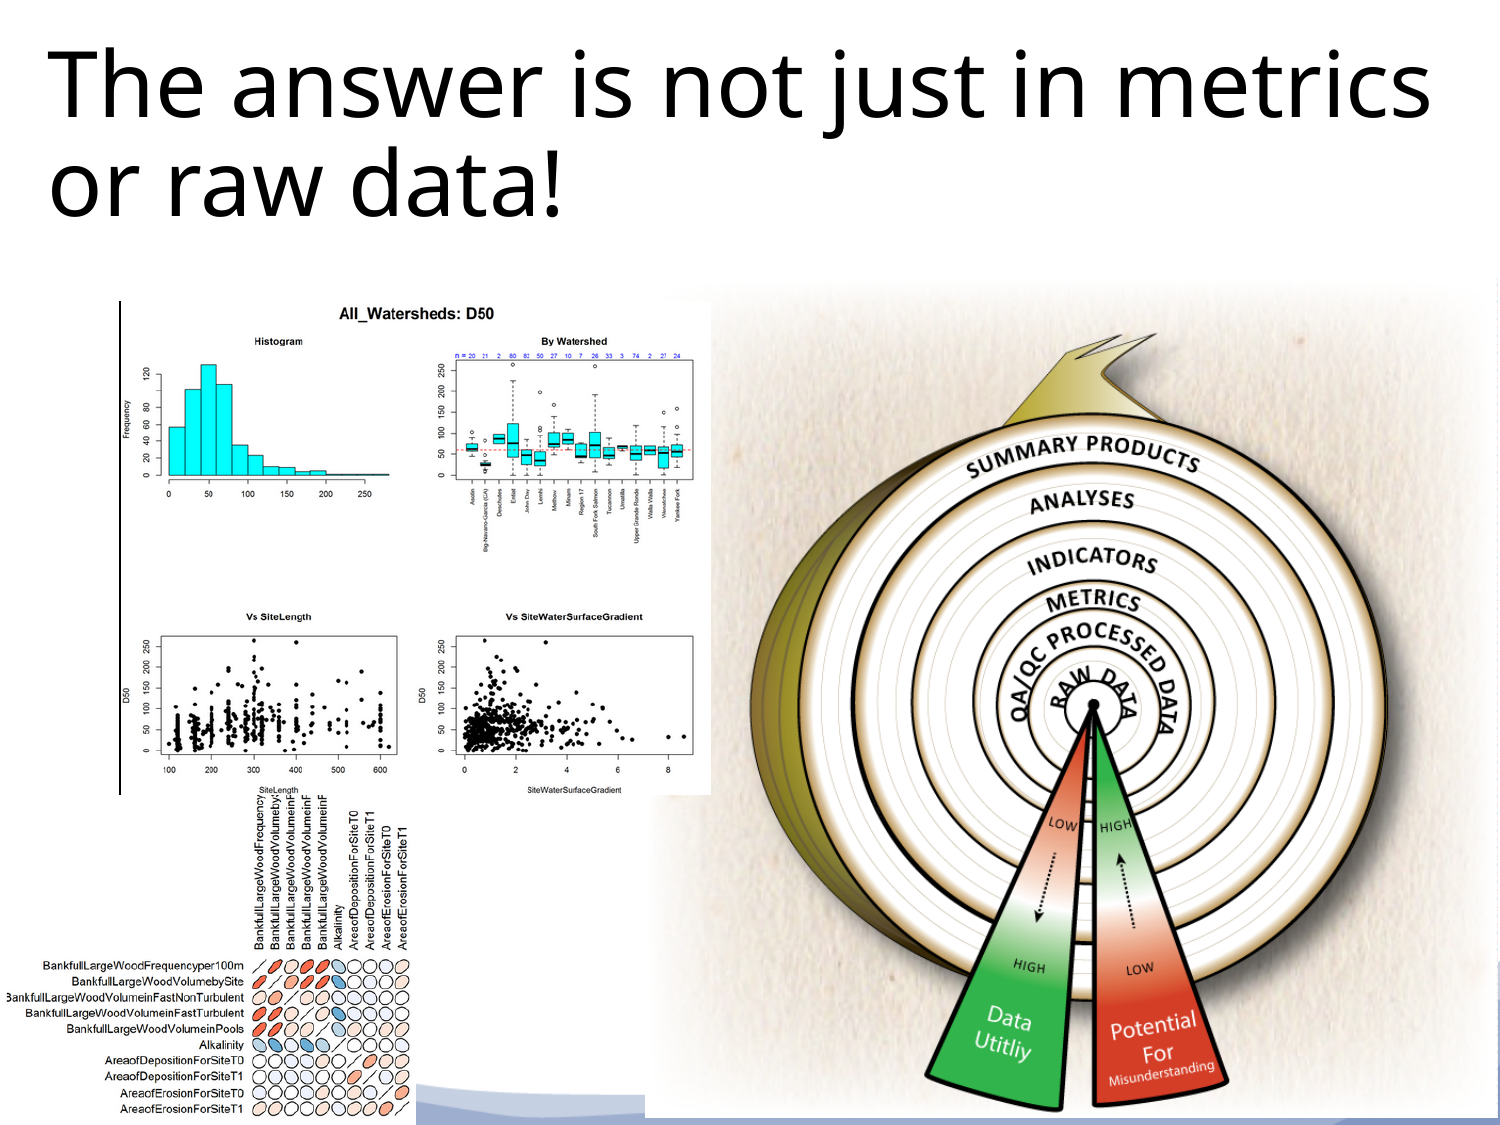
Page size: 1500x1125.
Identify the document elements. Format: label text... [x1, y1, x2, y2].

picture [0, 0, 1500, 1125]
title The answer is not just in metrics or raw data! [33, 28, 1475, 246]
